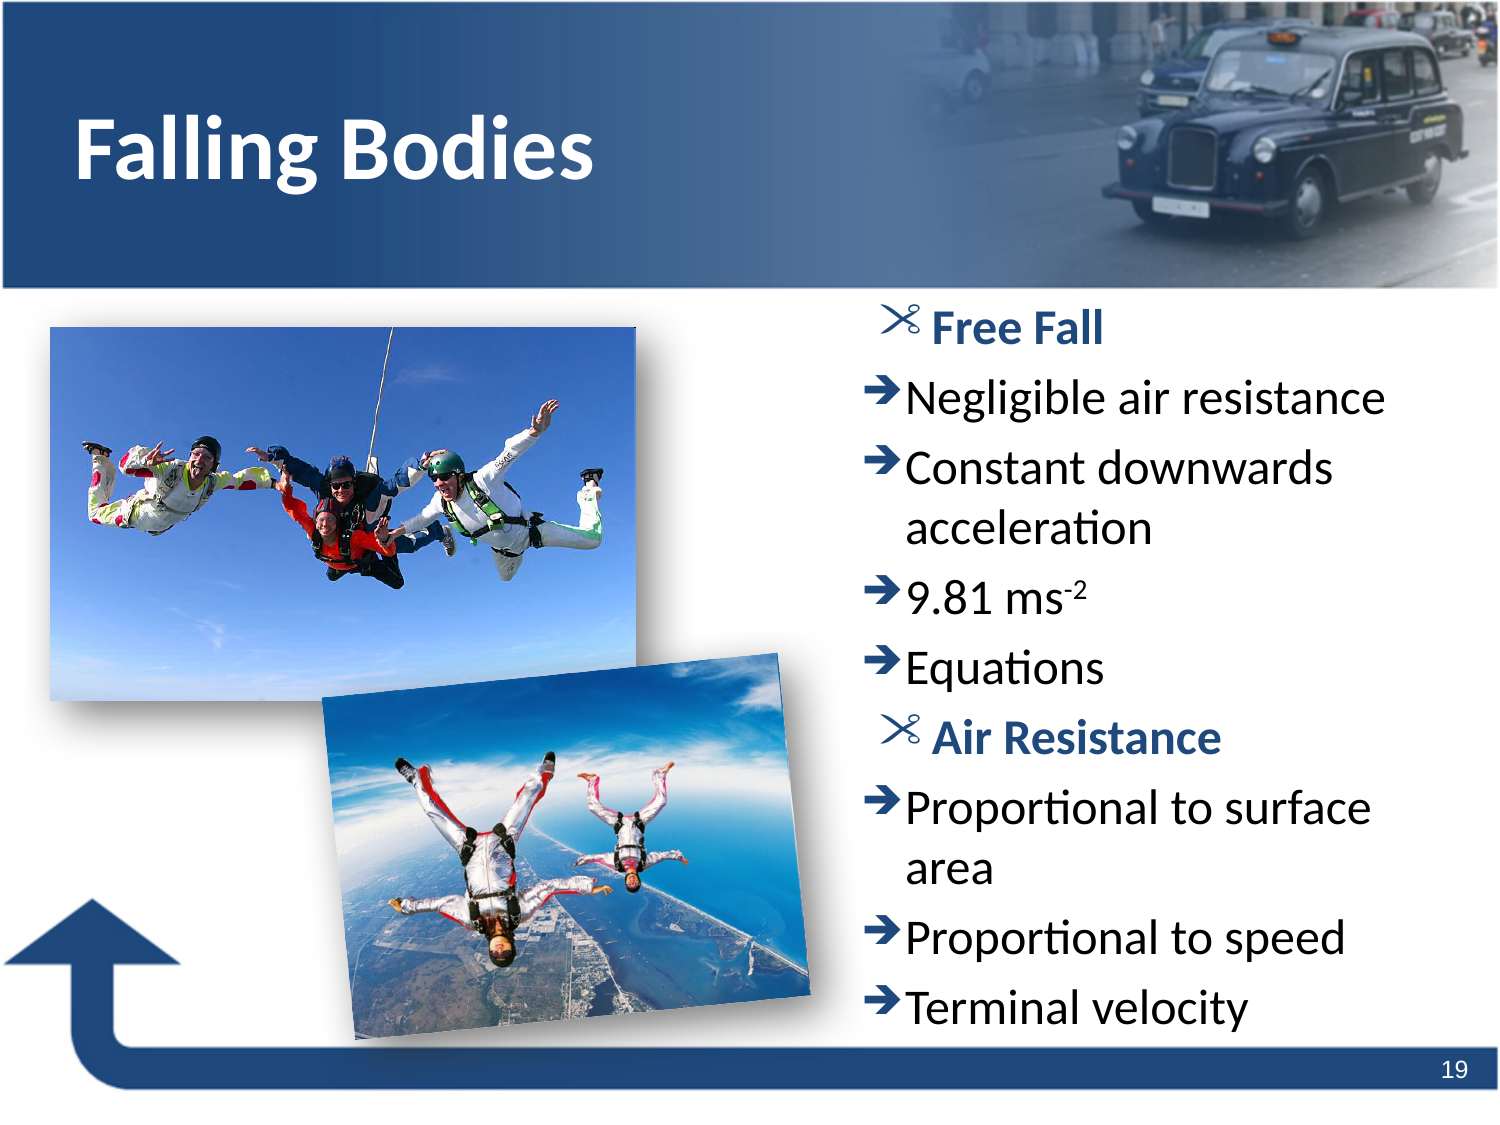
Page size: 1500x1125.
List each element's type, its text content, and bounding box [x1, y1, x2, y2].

title Falling Bodies [74, 55, 1500, 231]
list Free Fall Negligible air resistance Constant downwards acceleration 9.81 ms-2 Equations Air Resistance Proportional to surface area Proportional to speed Terminal velocity [860, 294, 1437, 1052]
slide_number 19 [1391, 1038, 1484, 1099]
picture [0, 0, 1500, 1125]
